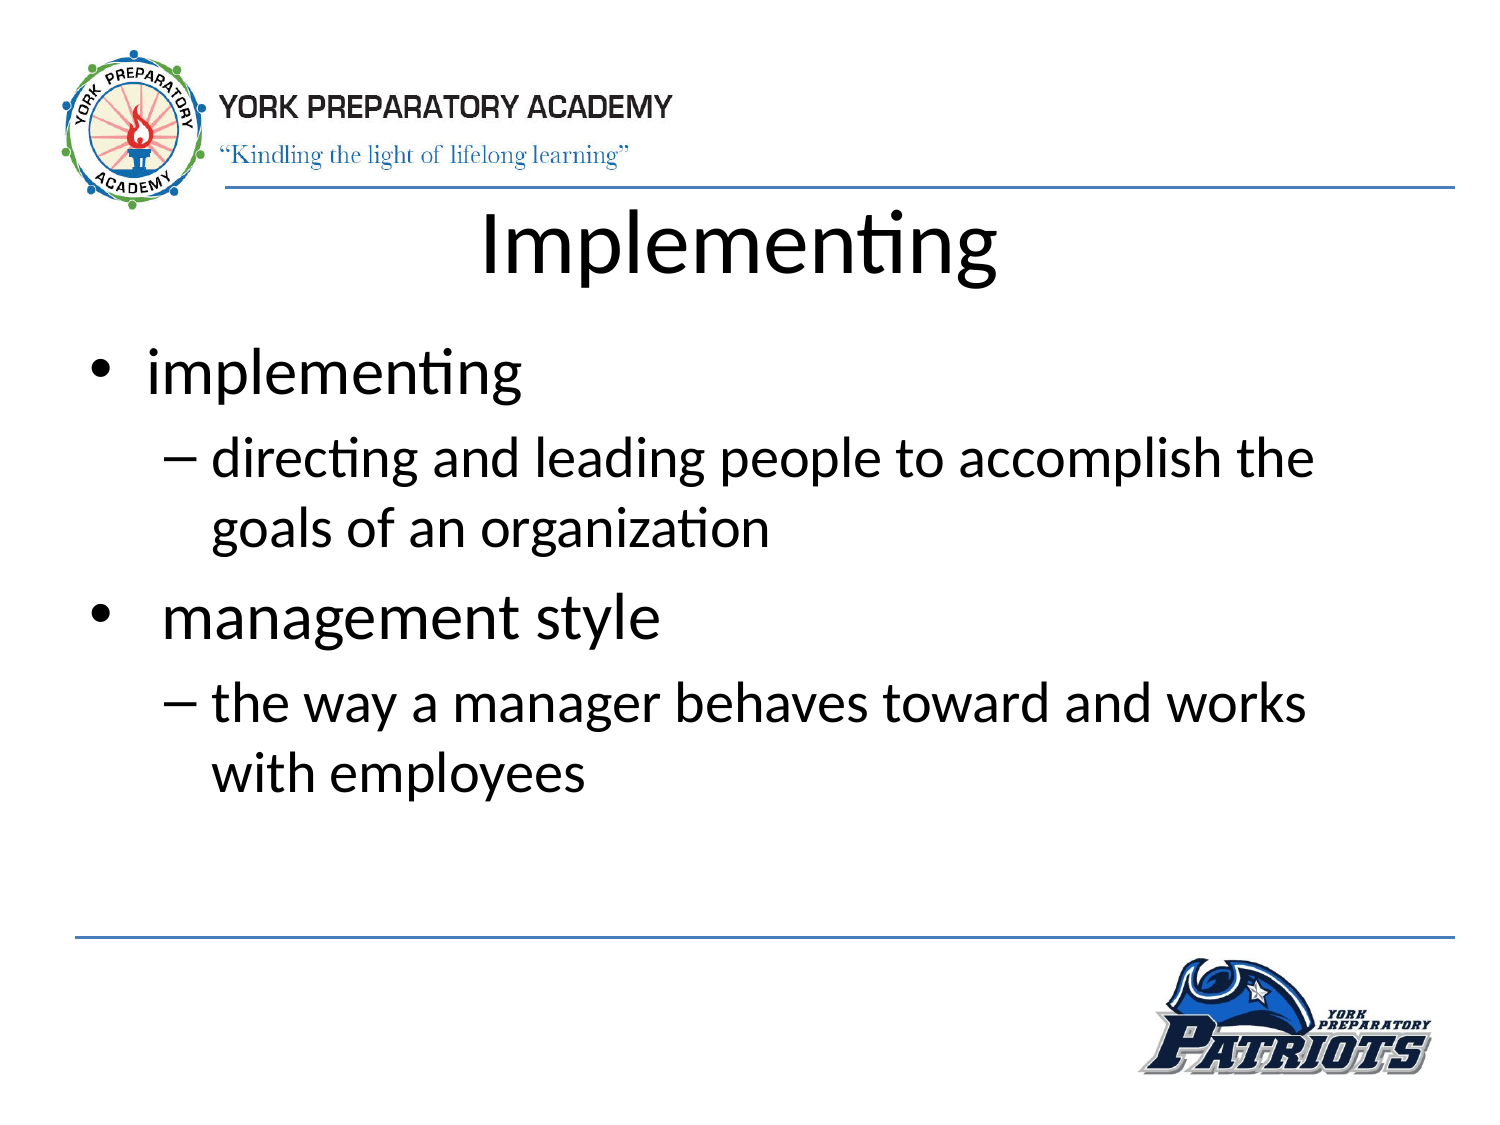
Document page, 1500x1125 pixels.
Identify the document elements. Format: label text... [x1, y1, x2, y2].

picture [1137, 958, 1432, 1088]
title Implementing [75, 174, 1425, 320]
list implementing directing and leading people to accomplish the goals of an organization management style the way a manager behaves toward and works with employees [75, 320, 1425, 1063]
picture [37, 24, 707, 216]
